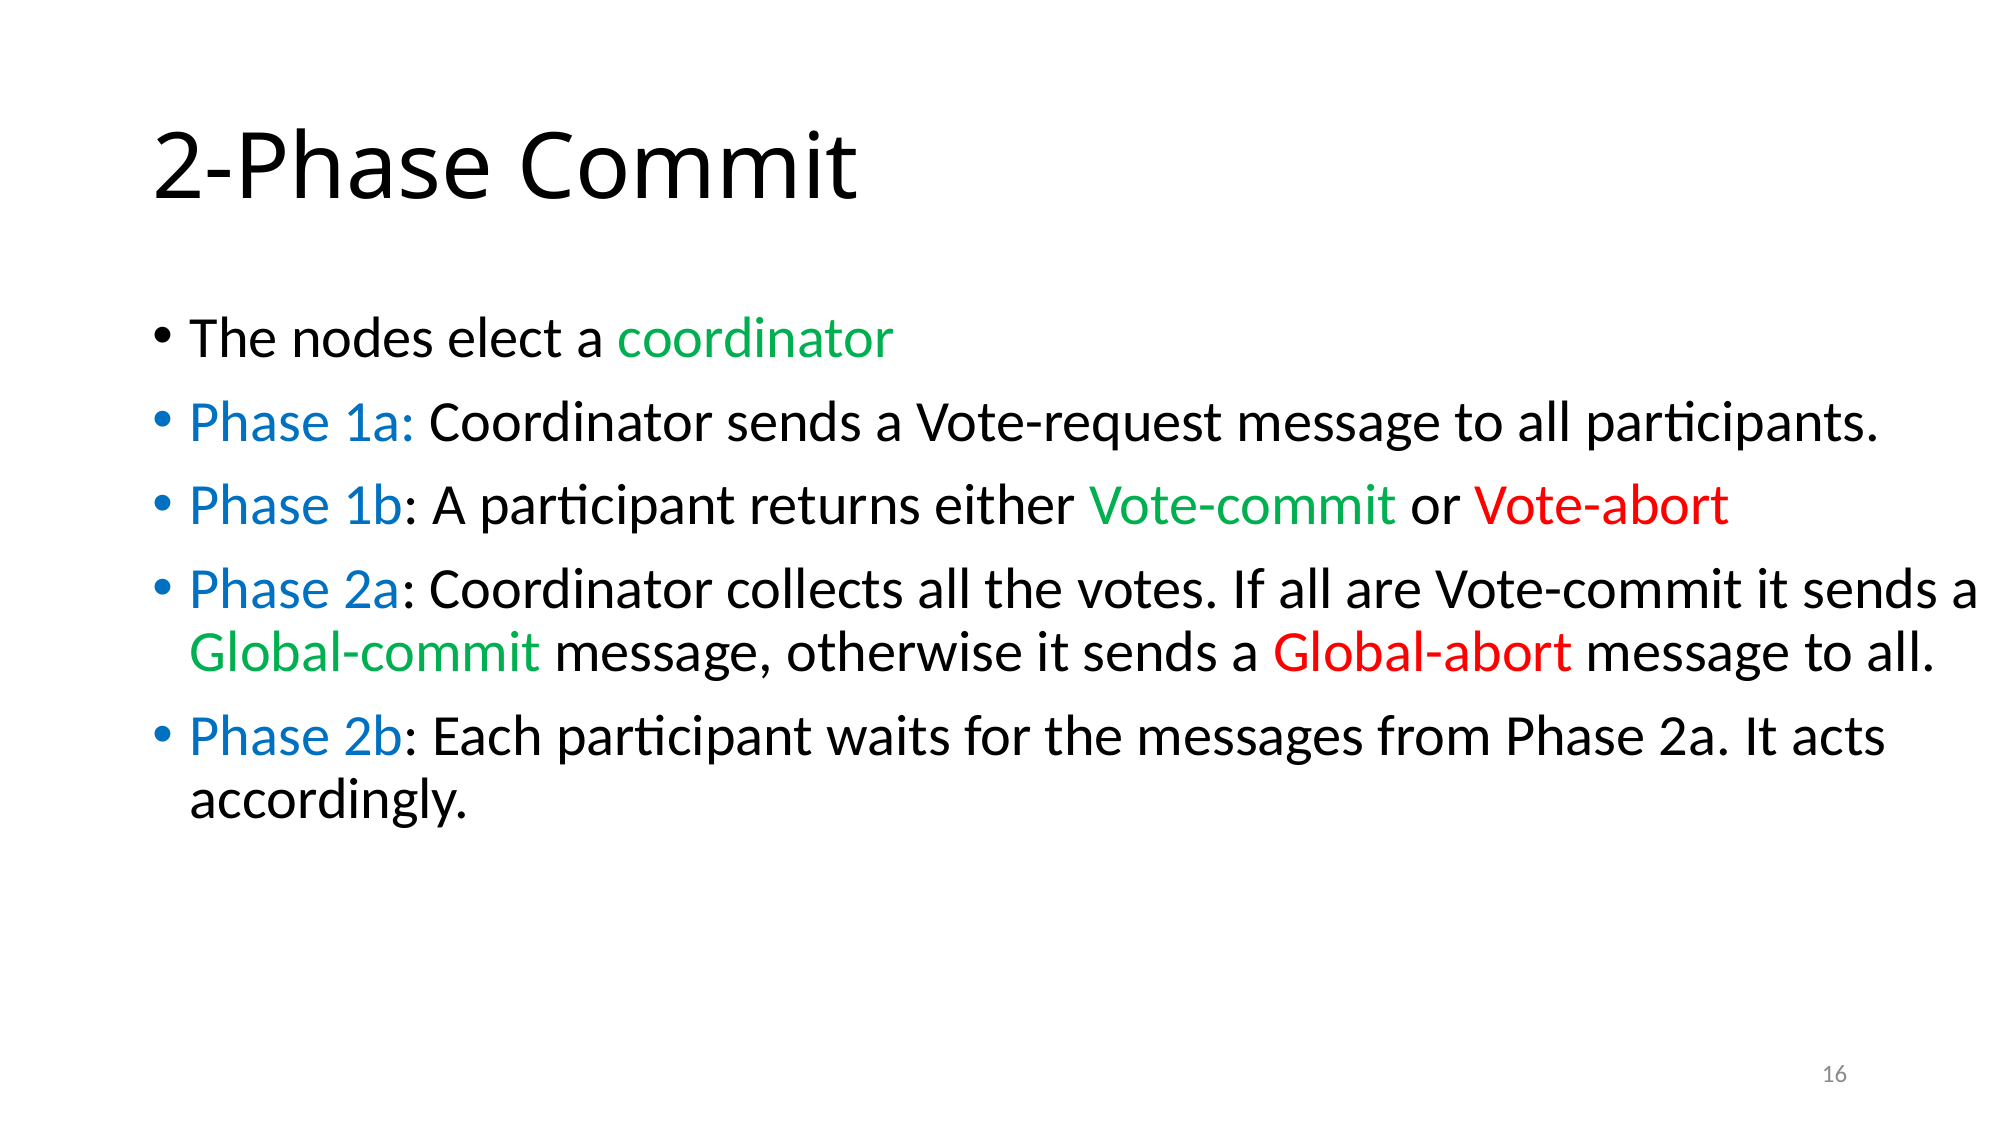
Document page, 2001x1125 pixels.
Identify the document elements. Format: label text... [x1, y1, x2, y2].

slide_number 16 [1412, 1042, 1863, 1103]
list The nodes elect a coordinator Phase 1a: Coordinator sends a Vote-request message to all participants. Phase 1b: A participant returns either Vote-commit or Vote-abort Phase 2a: Coordinator collects all the votes. If all are Vote-commit it sends a Global-commit message, otherwise it sends a Global-abort message to all. Phase 2b: Each participant waits for the messages from Phase 2a. It acts accordingly. [137, 299, 2000, 1014]
title 2-Phase Commit [137, 59, 1863, 278]
